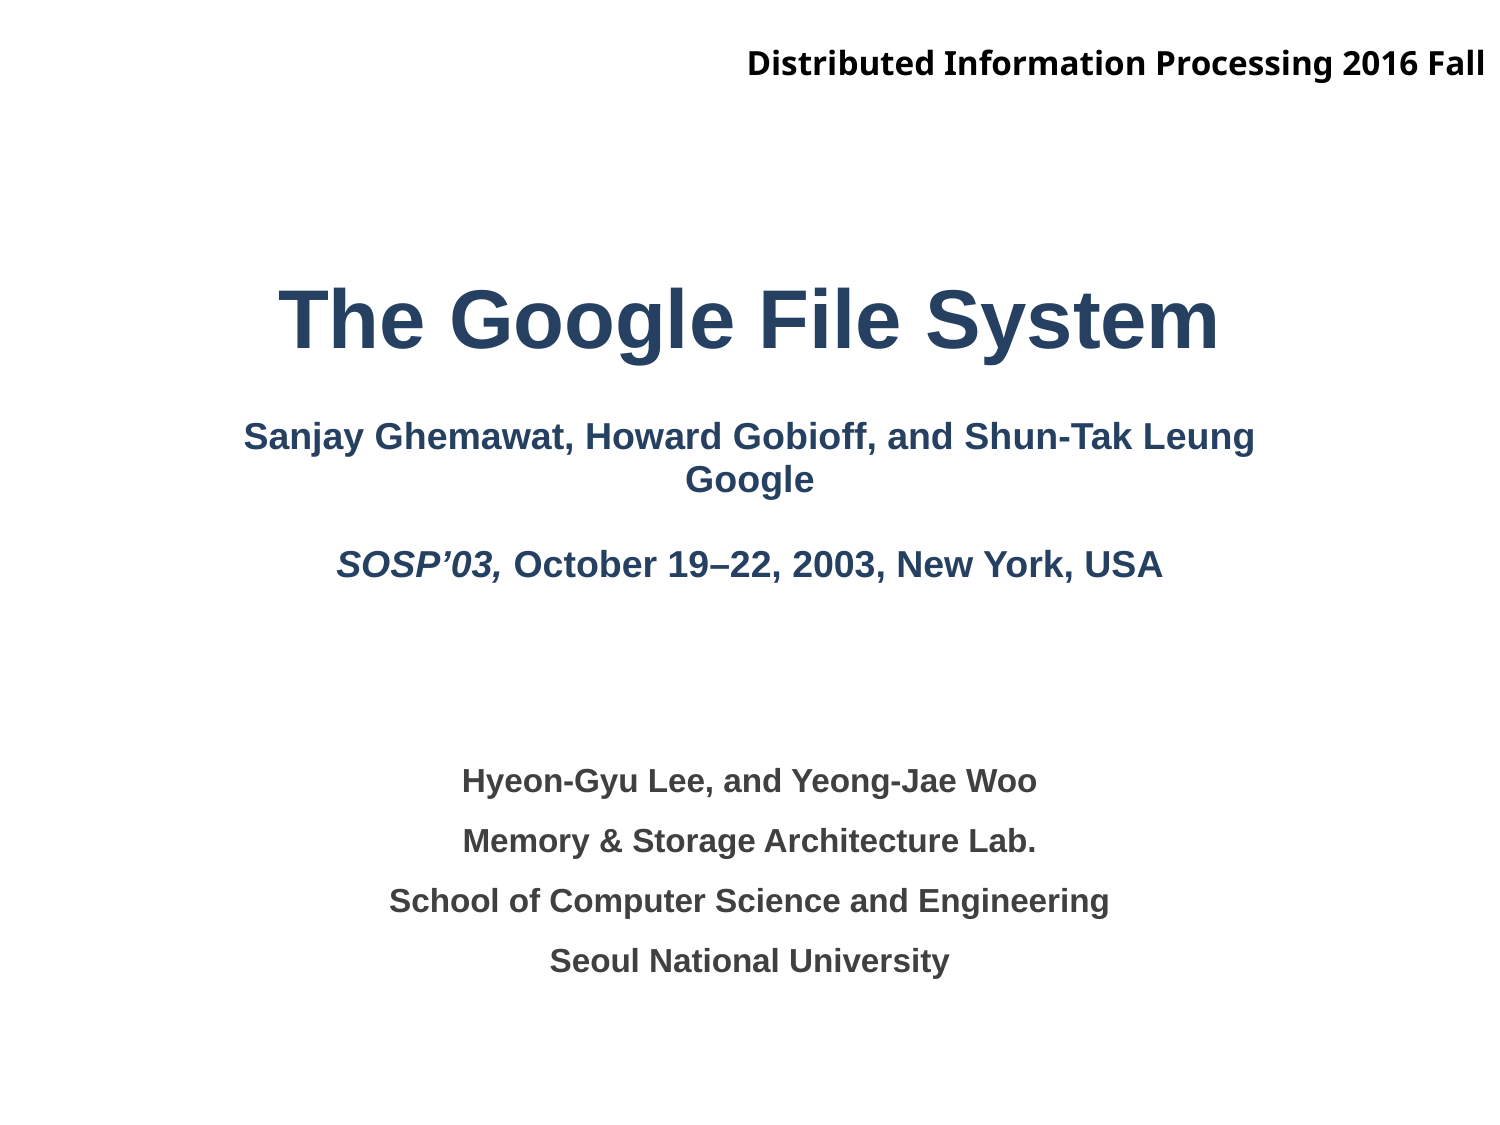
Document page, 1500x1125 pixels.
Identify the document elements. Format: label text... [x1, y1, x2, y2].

subtitle Hyeon-Gyu Lee, and Yeong-Jae Woo Memory & Storage Architecture Lab. School of Computer Science and Engineering Seoul National University [0, 751, 1500, 938]
title The Google File System Sanjay Ghemawat, Howard Gobioff, and Shun-Tak Leung Google SOSP’03, October 19–22, 2003, New York, USA [0, 322, 1500, 587]
